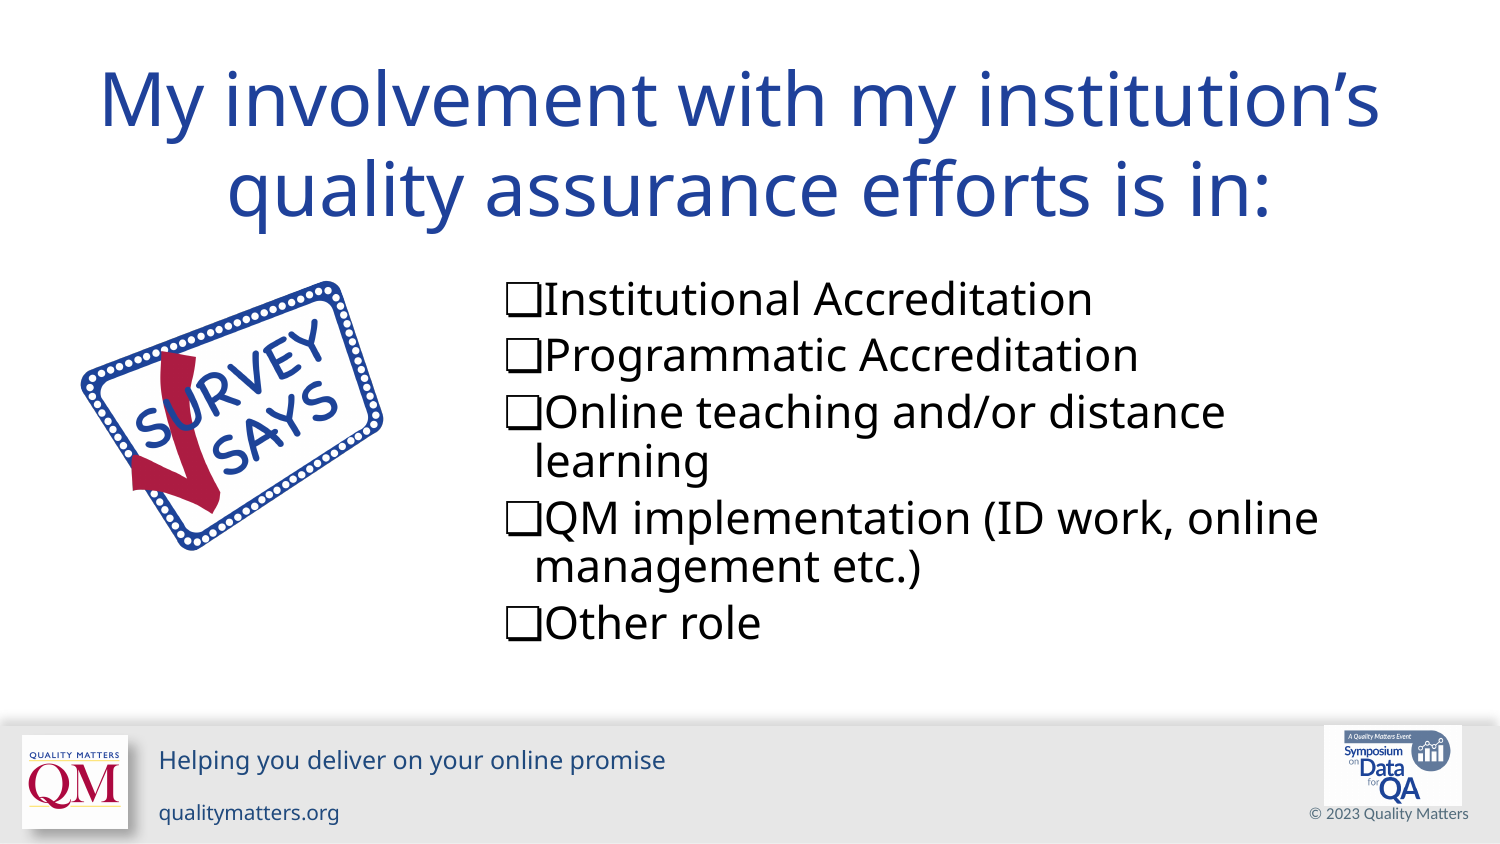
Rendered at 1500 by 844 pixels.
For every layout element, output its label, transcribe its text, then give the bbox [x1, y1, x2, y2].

text_box Institutional Accreditation Programmatic Accreditation Online teaching and/or distance learning QM implementation (ID work, online management etc.) Other role [447, 264, 1369, 661]
title My involvement with my institution’s quality assurance efforts is in: [75, 57, 1425, 225]
picture [76, 277, 407, 567]
picture [1323, 725, 1462, 807]
picture [22, 735, 128, 829]
